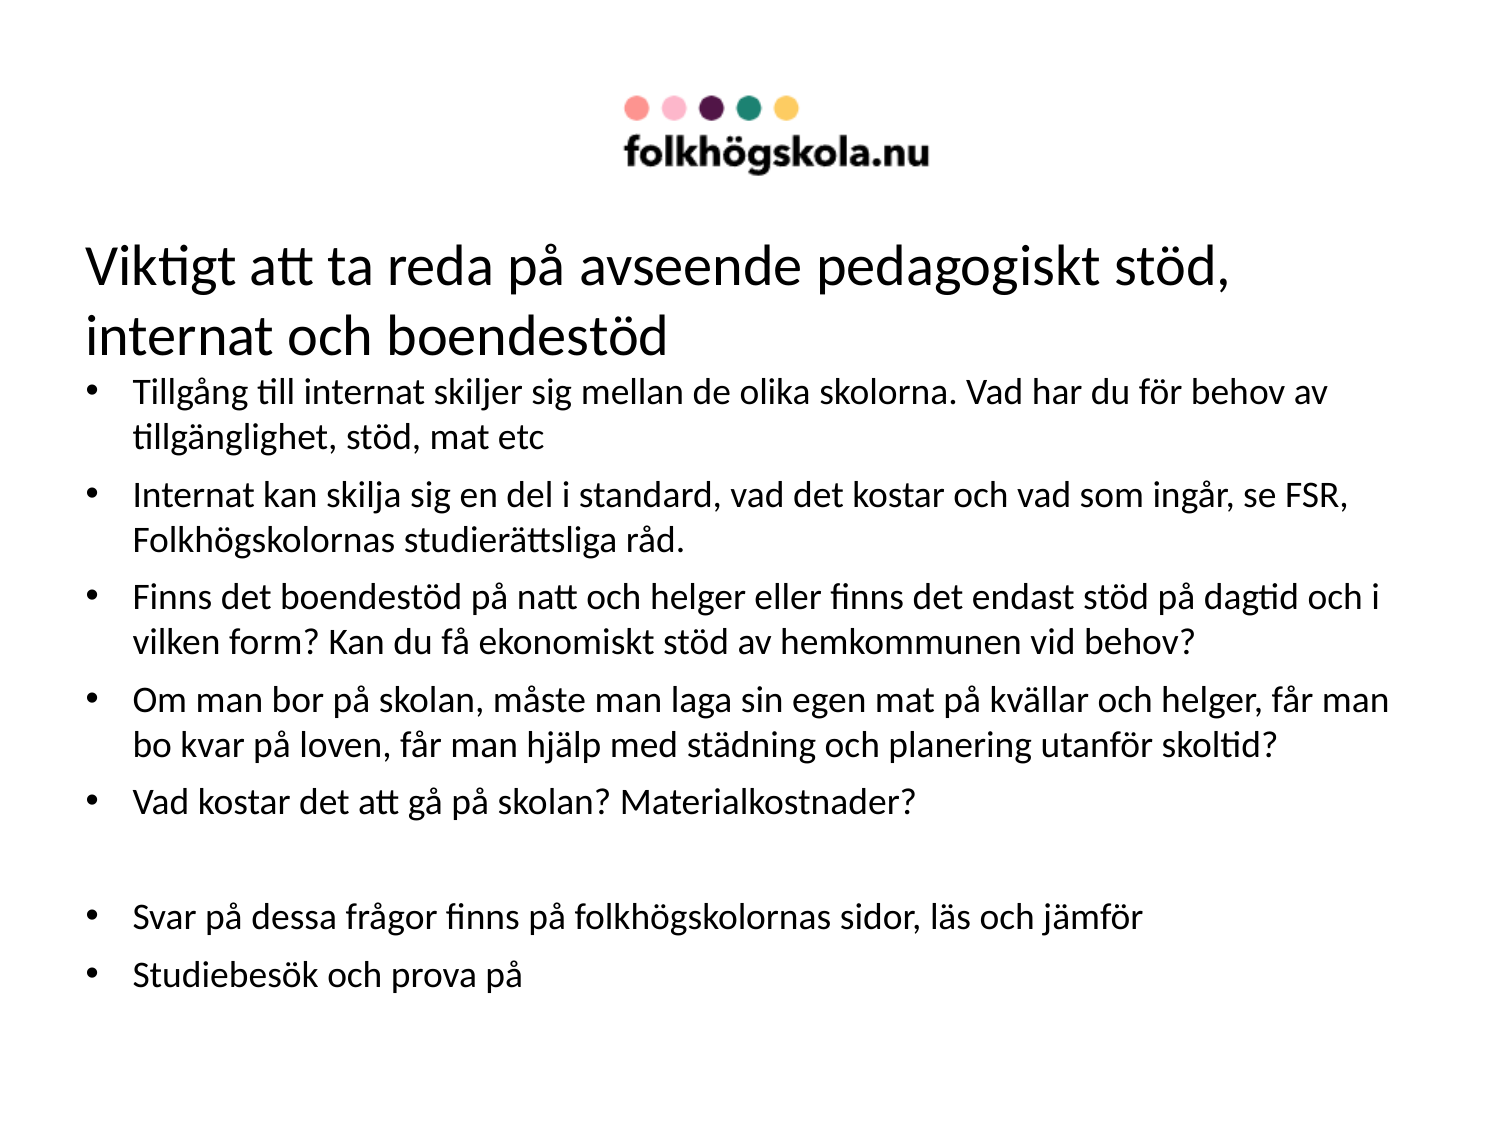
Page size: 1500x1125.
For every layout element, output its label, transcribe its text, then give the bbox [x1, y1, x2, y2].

text_box Viktigt att ta reda på avseende pedagogiskt stöd, internat och boendestöd Tillgång till internat skiljer sig mellan de olika skolorna. Vad har du för behov av tillgänglighet, stöd, mat etc Internat kan skilja sig en del i standard, vad det kostar och vad som ingår, se FSR, Folkhögskolornas studierättsliga råd. Finns det boendestöd på natt och helger eller finns det endast stöd på dagtid och i vilken form? Kan du få ekonomiskt stöd av hemkommunen vid behov? Om man bor på skolan, måste man laga sin egen mat på kvällar och helger, får man bo kvar på loven, får man hjälp med städning och planering utanför skoltid? Vad kostar det att gå på skolan? Materialkostnader? Svar på dessa frågor finns på folkhögskolornas sidor, läs och jämför Studiebesök och prova på [70, 219, 1430, 1003]
picture [603, 88, 945, 188]
